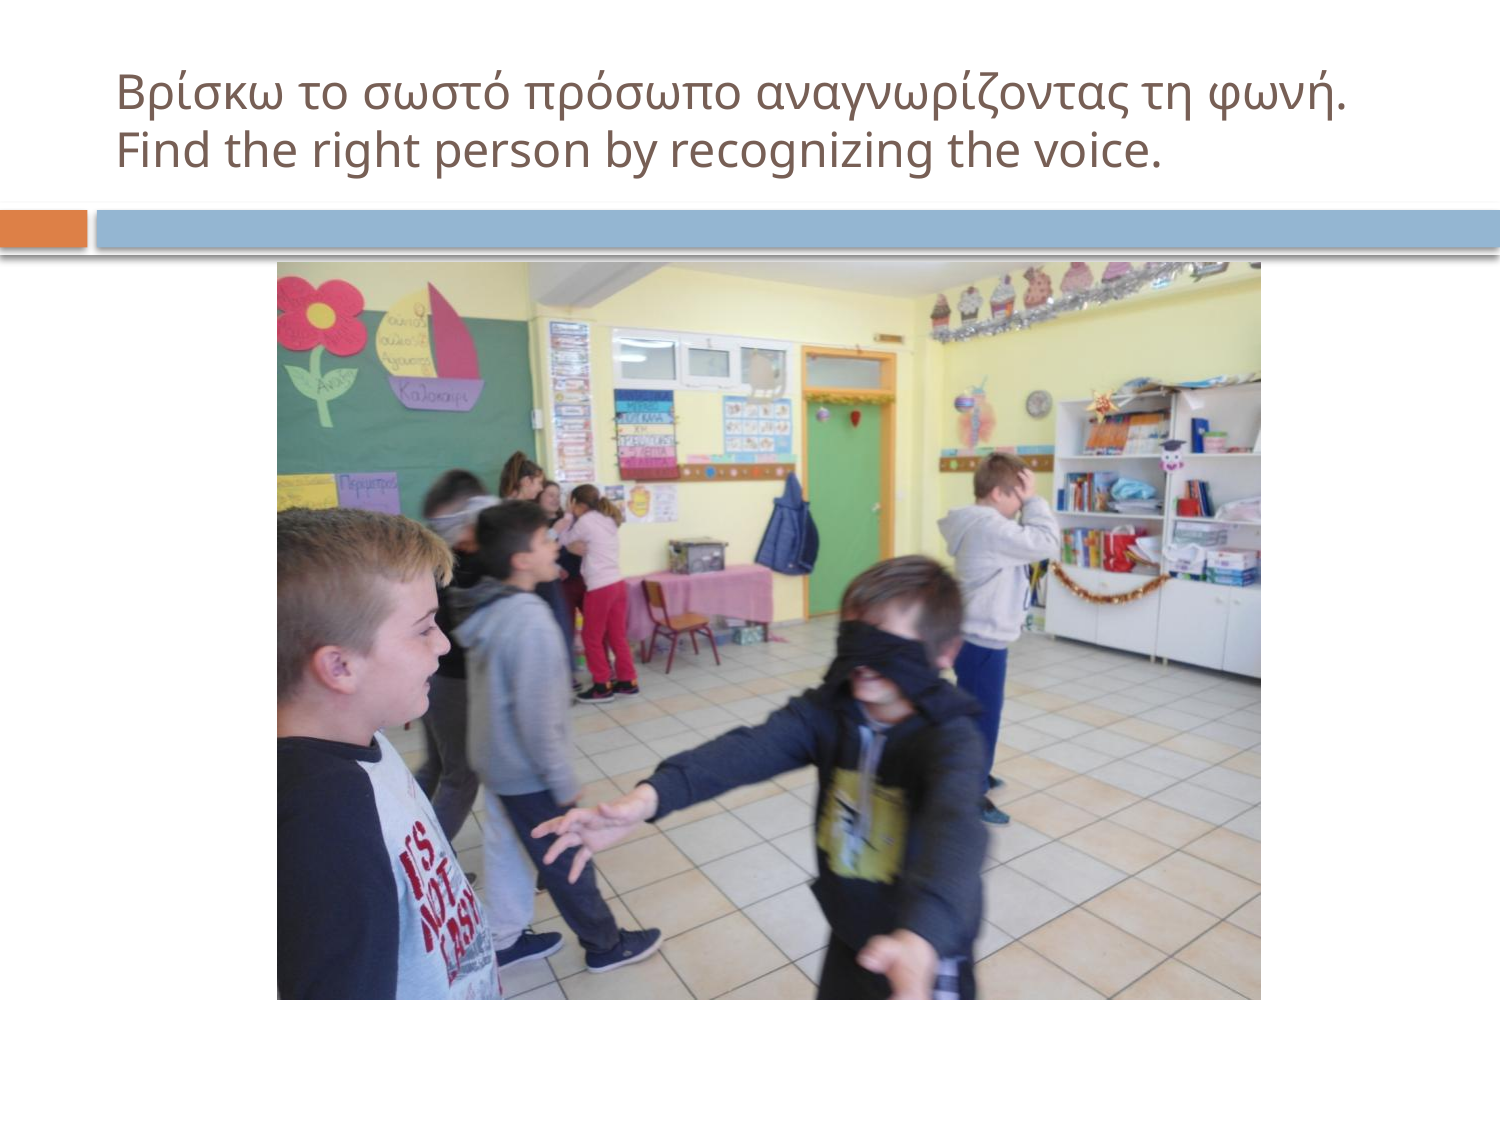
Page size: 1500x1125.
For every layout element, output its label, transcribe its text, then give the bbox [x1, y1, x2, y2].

title Βρίσκω το σωστό πρόσωπο αναγνωρίζοντας τη φωνή. Find the right person by recognizing the voice. [100, 37, 1438, 200]
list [277, 262, 1262, 1001]
